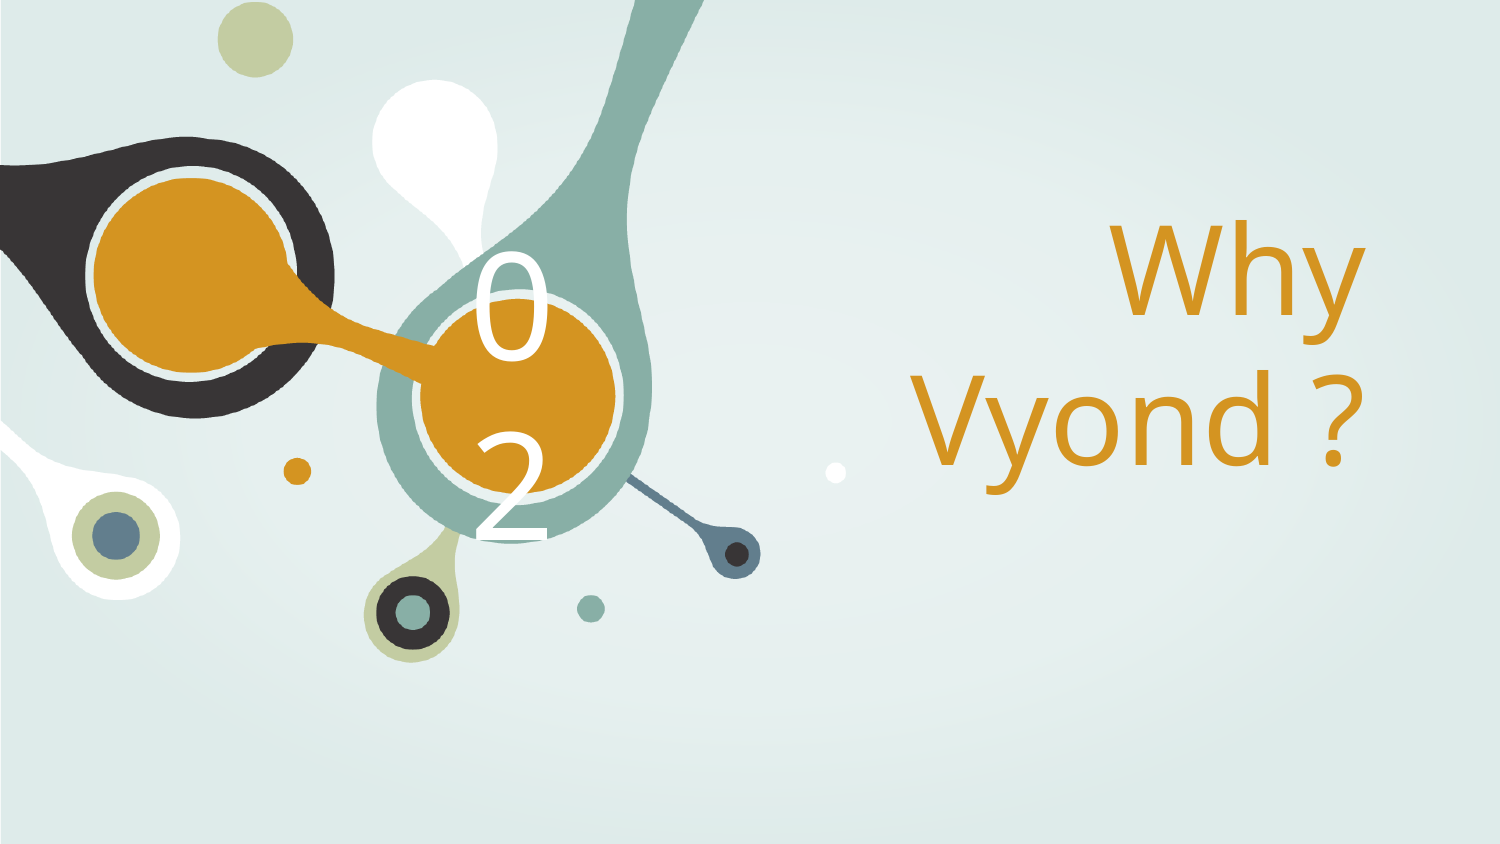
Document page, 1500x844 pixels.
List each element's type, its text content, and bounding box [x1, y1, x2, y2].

title Why Vyond ? [848, 370, 1382, 506]
title 02 [425, 343, 599, 439]
picture [0, 0, 1500, 844]
